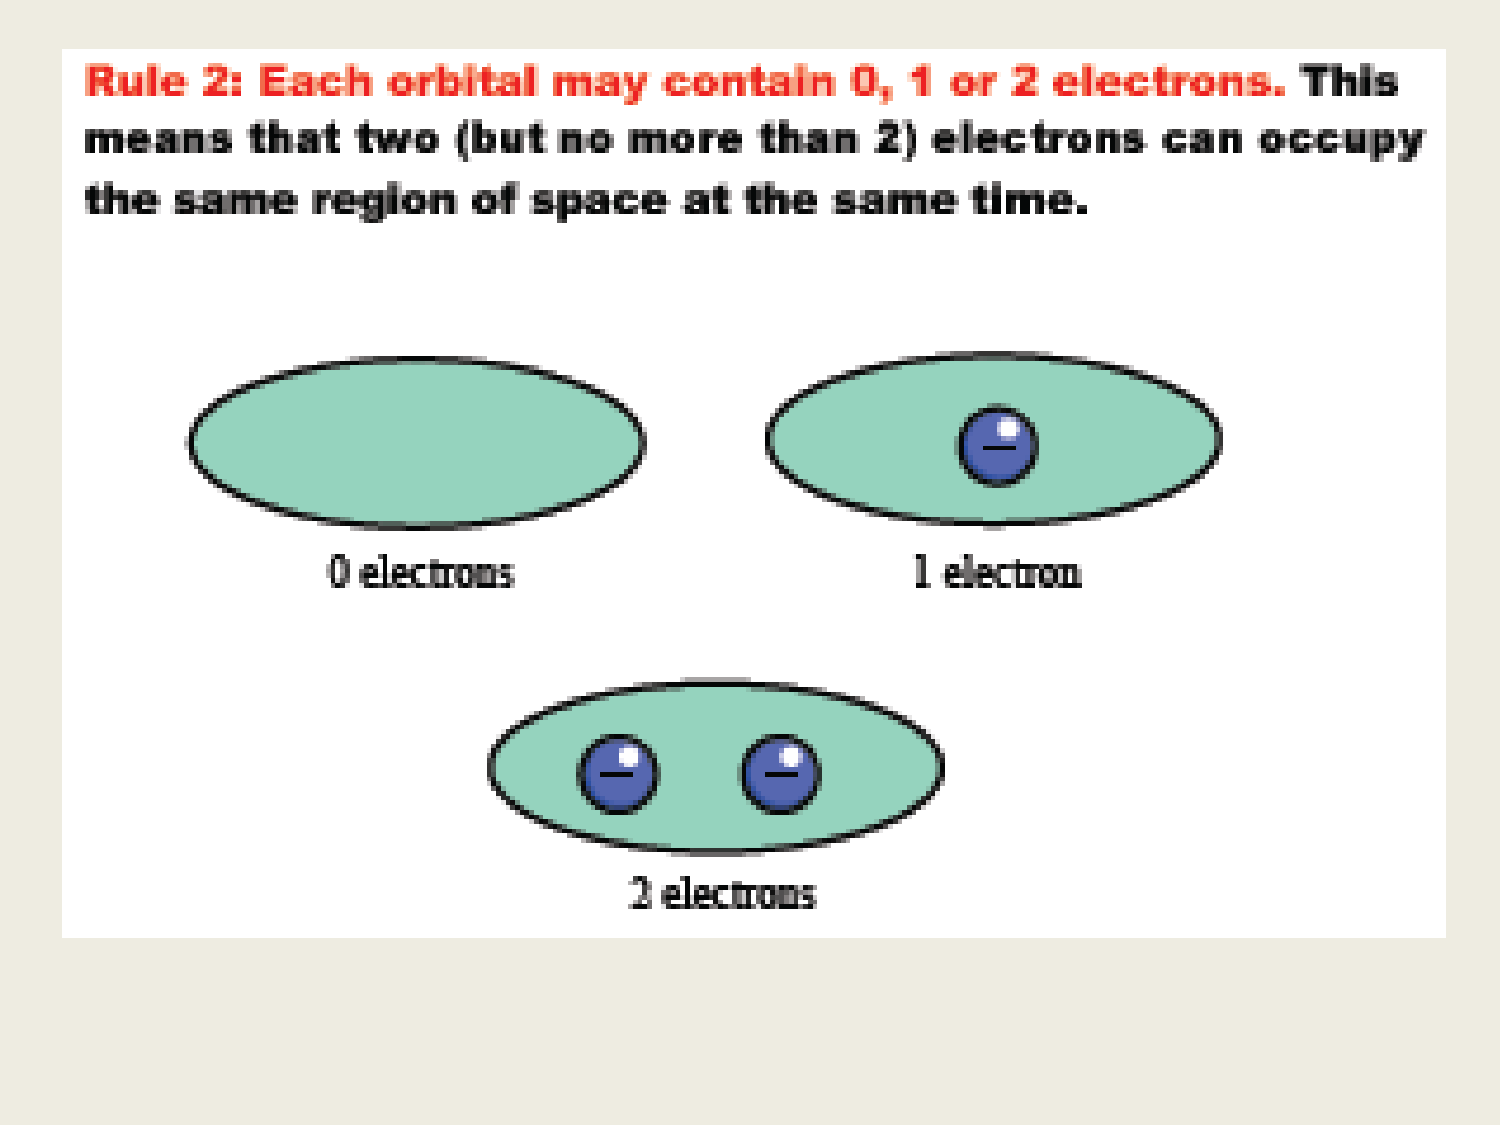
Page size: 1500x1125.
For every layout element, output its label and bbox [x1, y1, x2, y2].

picture [62, 49, 1446, 938]
